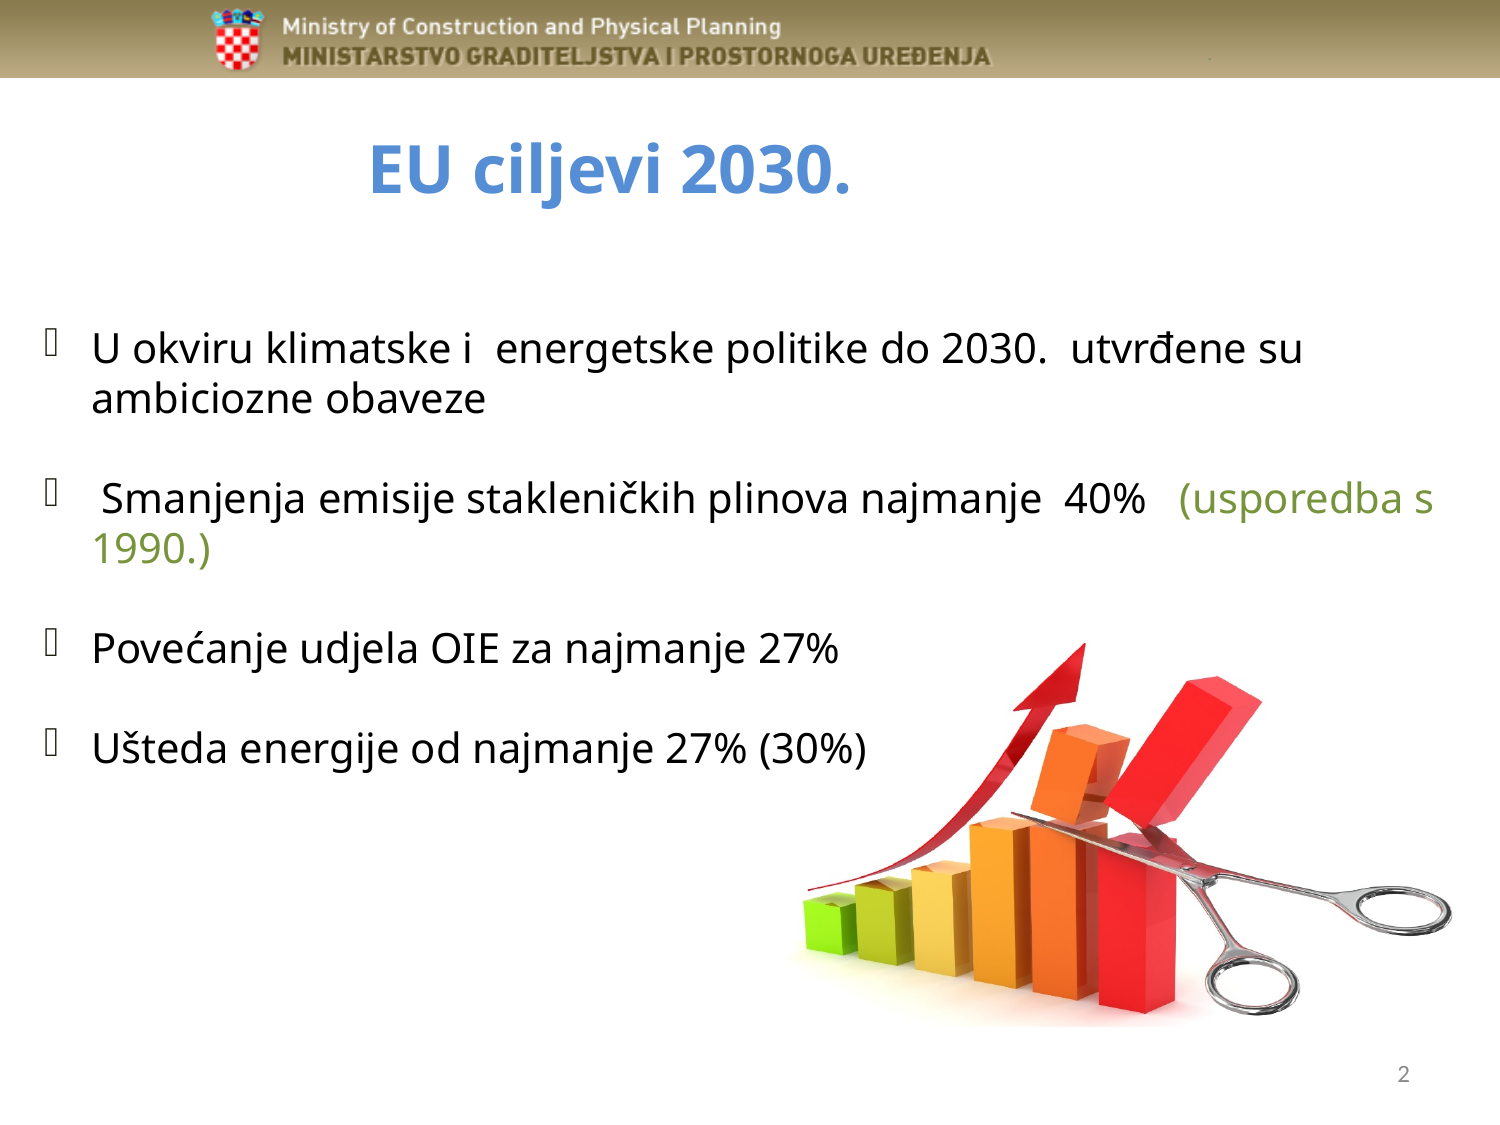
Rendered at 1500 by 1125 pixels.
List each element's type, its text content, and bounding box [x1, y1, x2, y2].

slide_number 2 [1074, 1042, 1425, 1103]
title EU ciljevi 2030. [0, 90, 1285, 244]
picture [0, 0, 1500, 79]
picture [775, 632, 1467, 1027]
text_box U okviru klimatske i energetske politike do 2030. utvrđene su ambiciozne obaveze Smanjenja emisije stakleničkih plinova najmanje 40% (usporedba s 1990.) Povećanje udjela OIE za najmanje 27% Ušteda energije od najmanje 27% (30%) [29, 314, 1500, 875]
